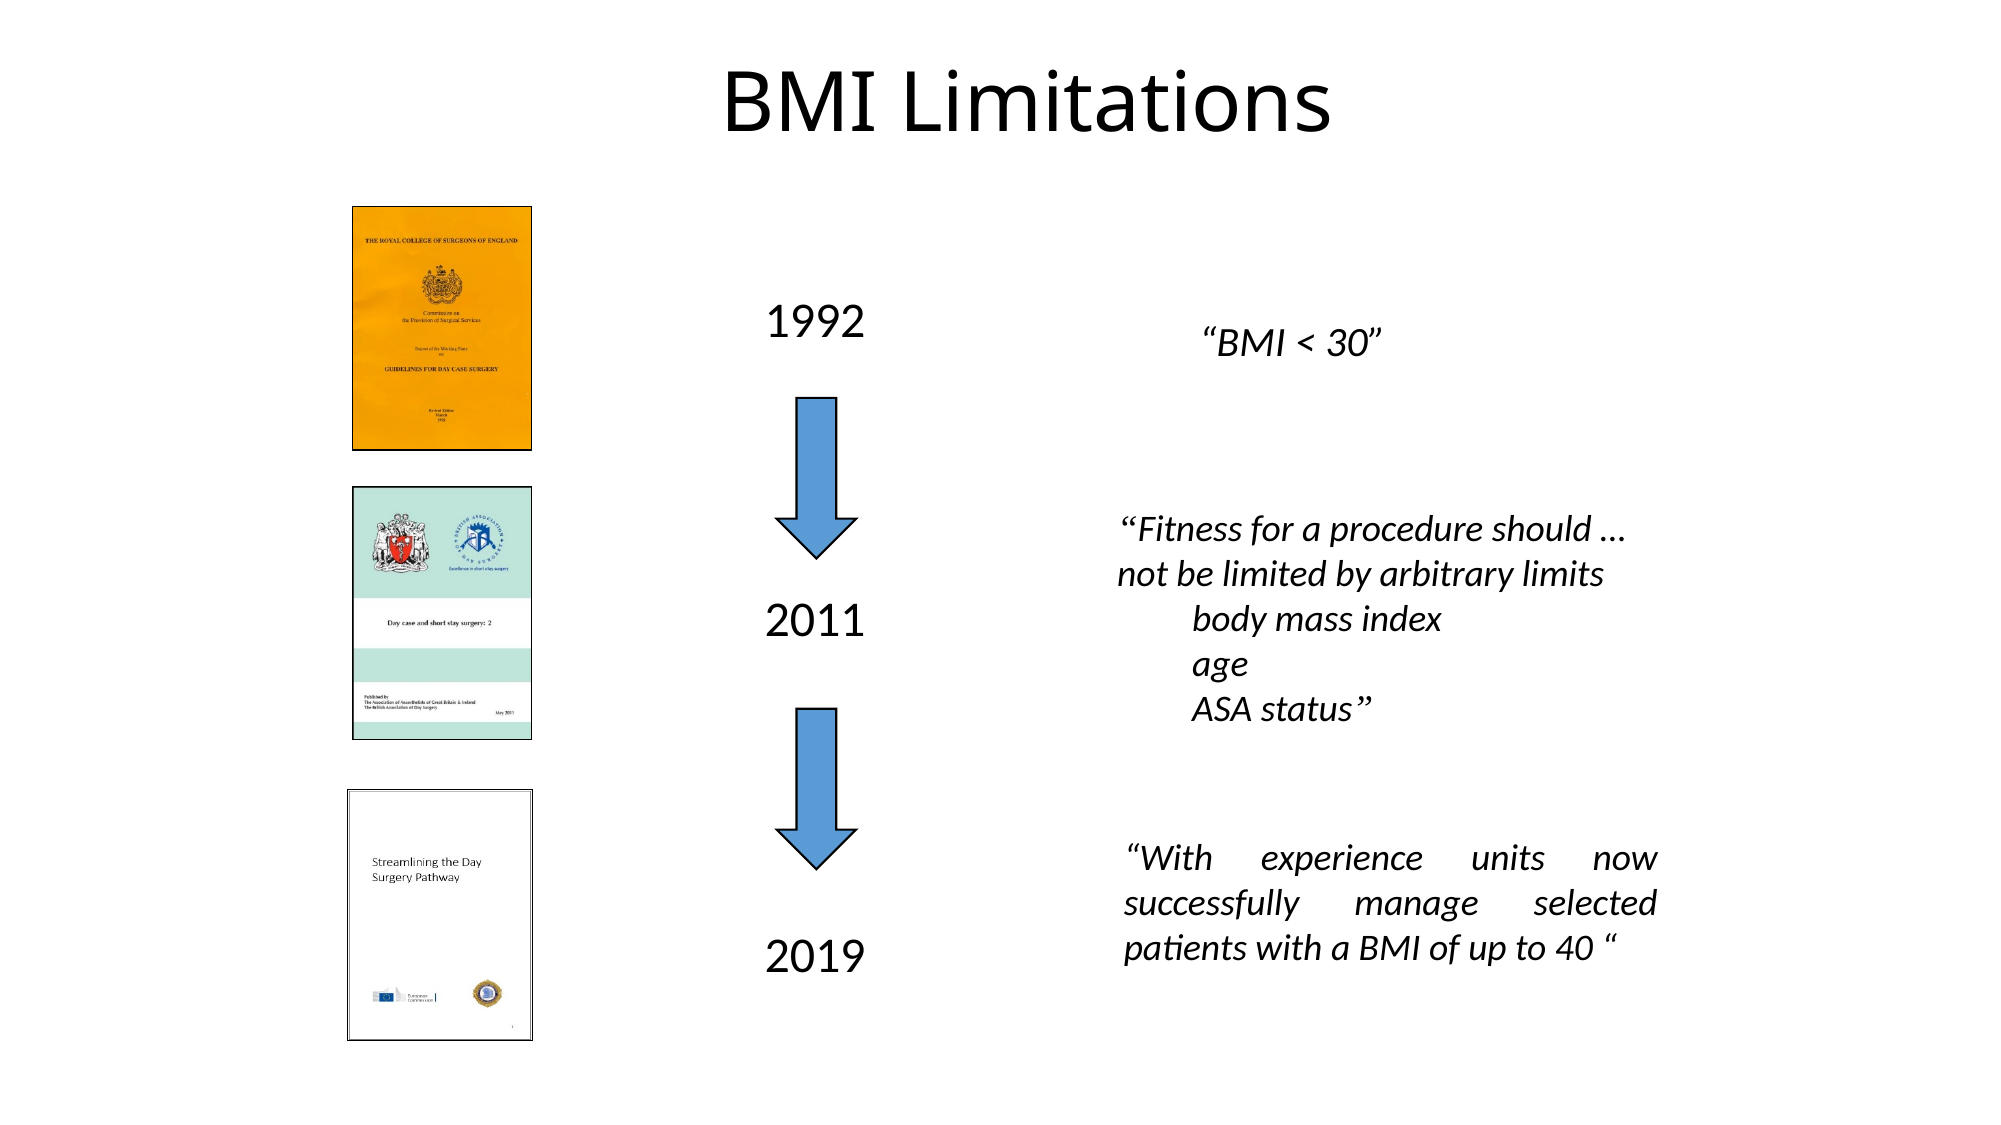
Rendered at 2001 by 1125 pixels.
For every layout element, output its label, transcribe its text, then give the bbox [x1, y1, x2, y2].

text_box 2019 [749, 914, 881, 990]
text_box 2011 [749, 579, 881, 655]
text_box 1992 [749, 279, 881, 355]
text_box [774, 707, 859, 871]
picture [347, 789, 533, 1041]
text_box “Fitness for a procedure should … not be limited by arbitrary limits body mass index age ASA status” [1102, 496, 1652, 736]
title BMI Limitations [379, 73, 1675, 137]
text_box “With experience units now successfully manage selected patients with a BMI of up to 40 “ [1079, 825, 1674, 975]
text_box “BMI < 30” [1184, 307, 1401, 373]
picture [353, 207, 531, 450]
text_box [774, 396, 859, 560]
picture [353, 487, 531, 739]
